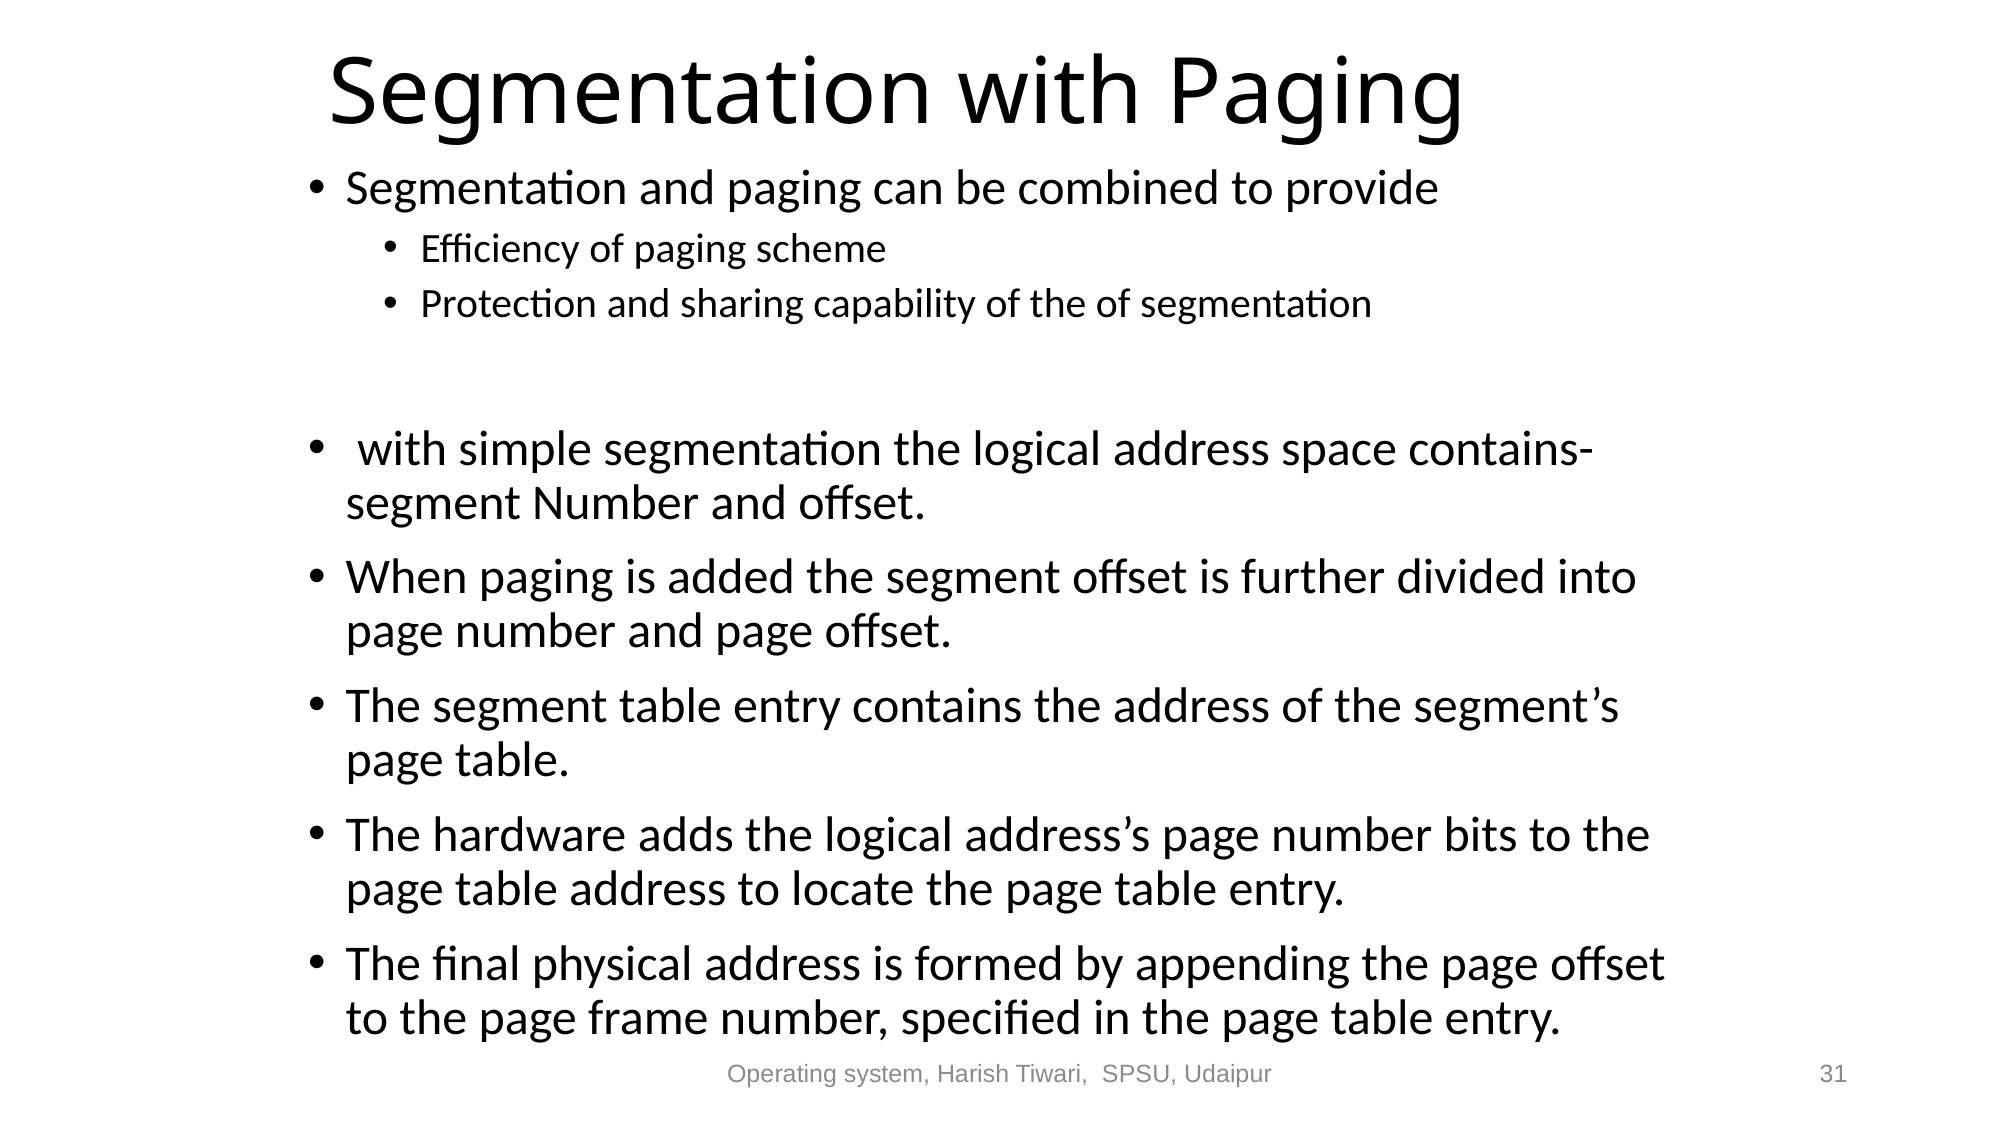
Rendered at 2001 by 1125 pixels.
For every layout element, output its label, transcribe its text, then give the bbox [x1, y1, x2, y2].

slide_number 31 [1412, 1042, 1863, 1103]
list Segmentation and paging can be combined to provide Efficiency of paging scheme Protection and sharing capability of the of segmentation with simple segmentation the logical address space contains- segment Number and offset. When paging is added the segment offset is further divided into page number and page offset. The segment table entry contains the address of the segment’s page table. The hardware adds the logical address’s page number bits to the page table address to locate the page table entry. The final physical address is formed by appending the page offset to the page frame number, specified in the page table entry. [293, 154, 1703, 1080]
footer Operating system, Harish Tiwari, SPSU, Udaipur [662, 1042, 1338, 1103]
title Segmentation with Paging [313, 0, 1664, 154]
